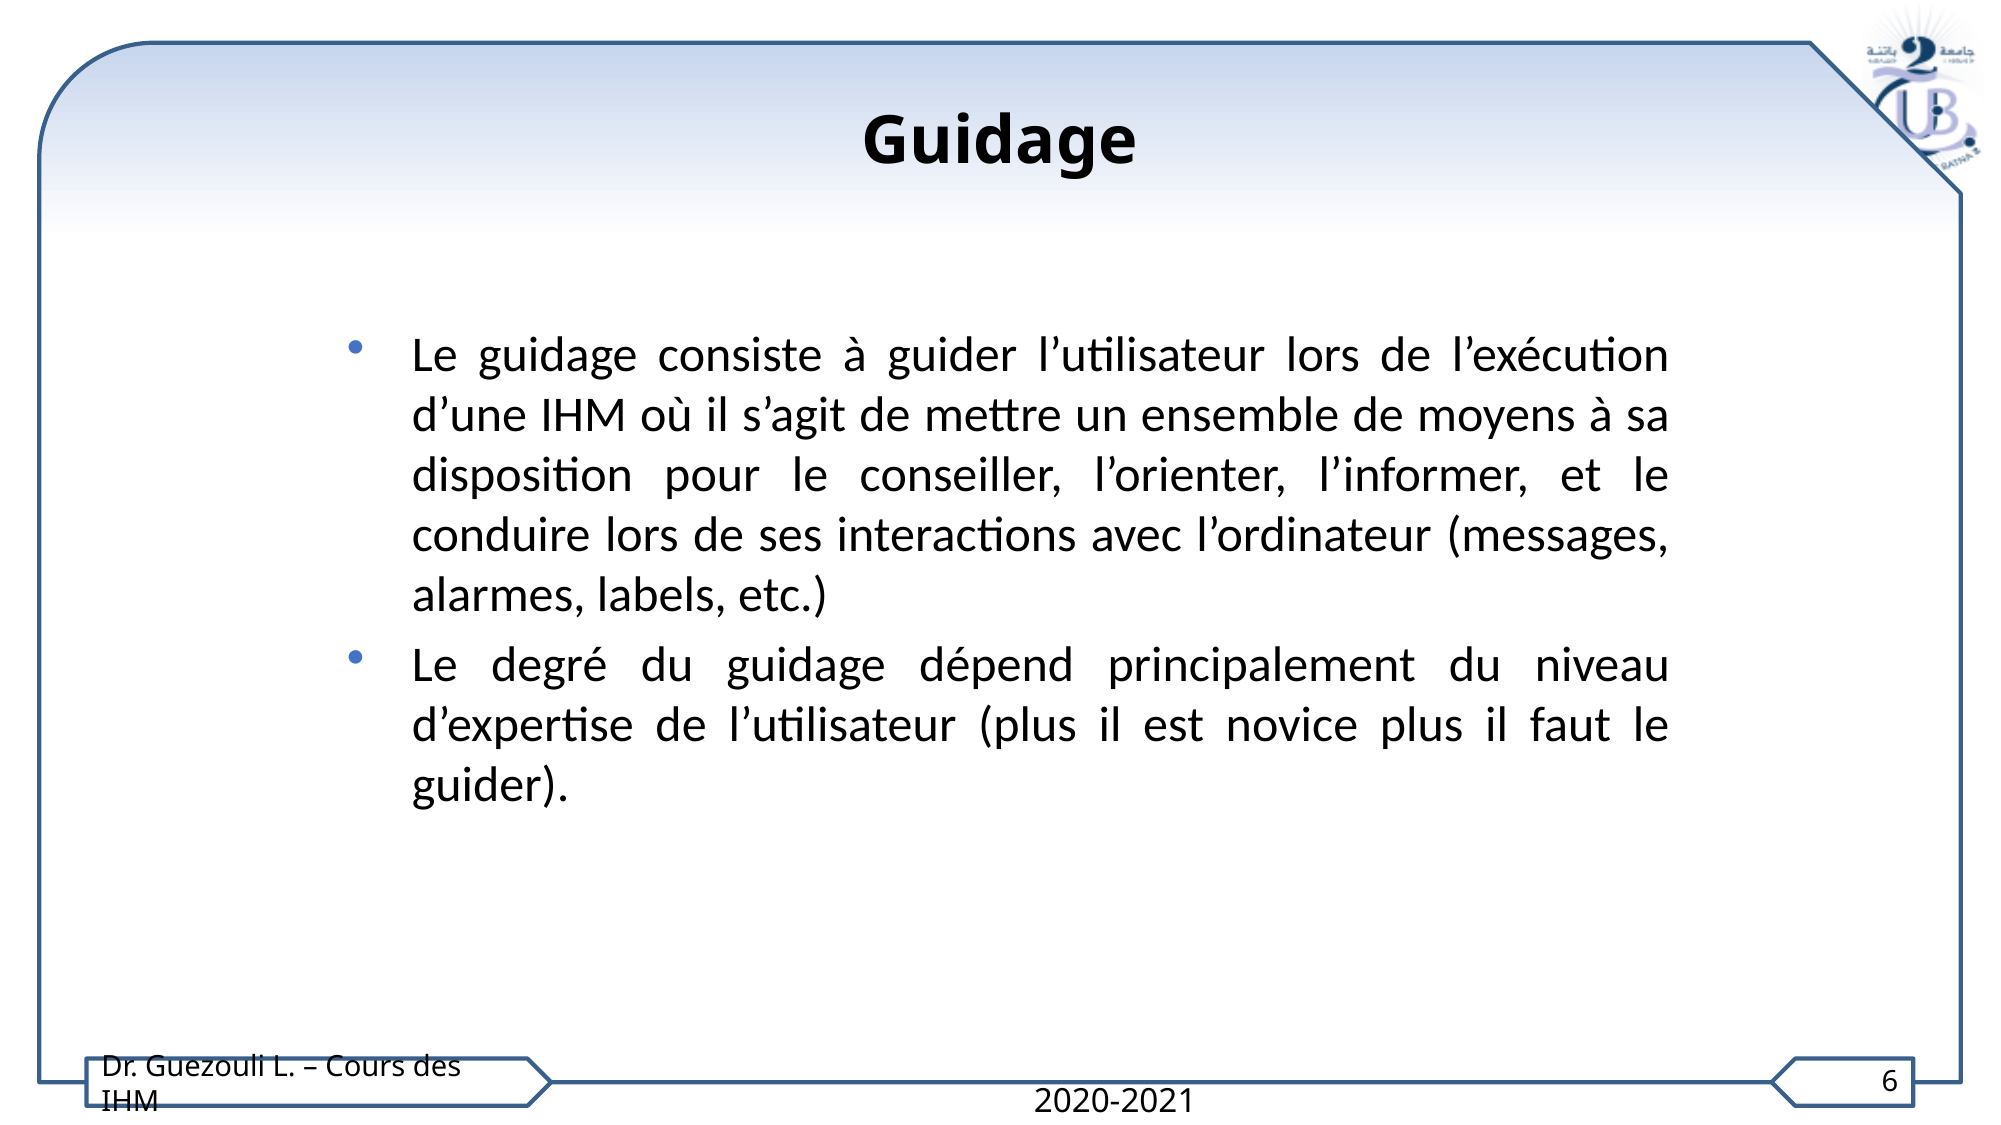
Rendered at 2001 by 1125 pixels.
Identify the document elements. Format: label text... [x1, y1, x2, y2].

title Guidage [362, 90, 1638, 224]
picture [1862, 0, 1985, 191]
text_box Le guidage consiste à guider l’utilisateur lors de l’exécution d’une IHM où il s’agit de mettre un ensemble de moyens à sa disposition pour le conseiller, l’orienter, l’informer, et le conduire lors de ses interactions avec l’ordinateur (messages, alarmes, labels, etc.) Le degré du guidage dépend principalement du niveau d’expertise de l’utilisateur (plus il est novice plus il faut le guider). [323, 314, 1686, 846]
